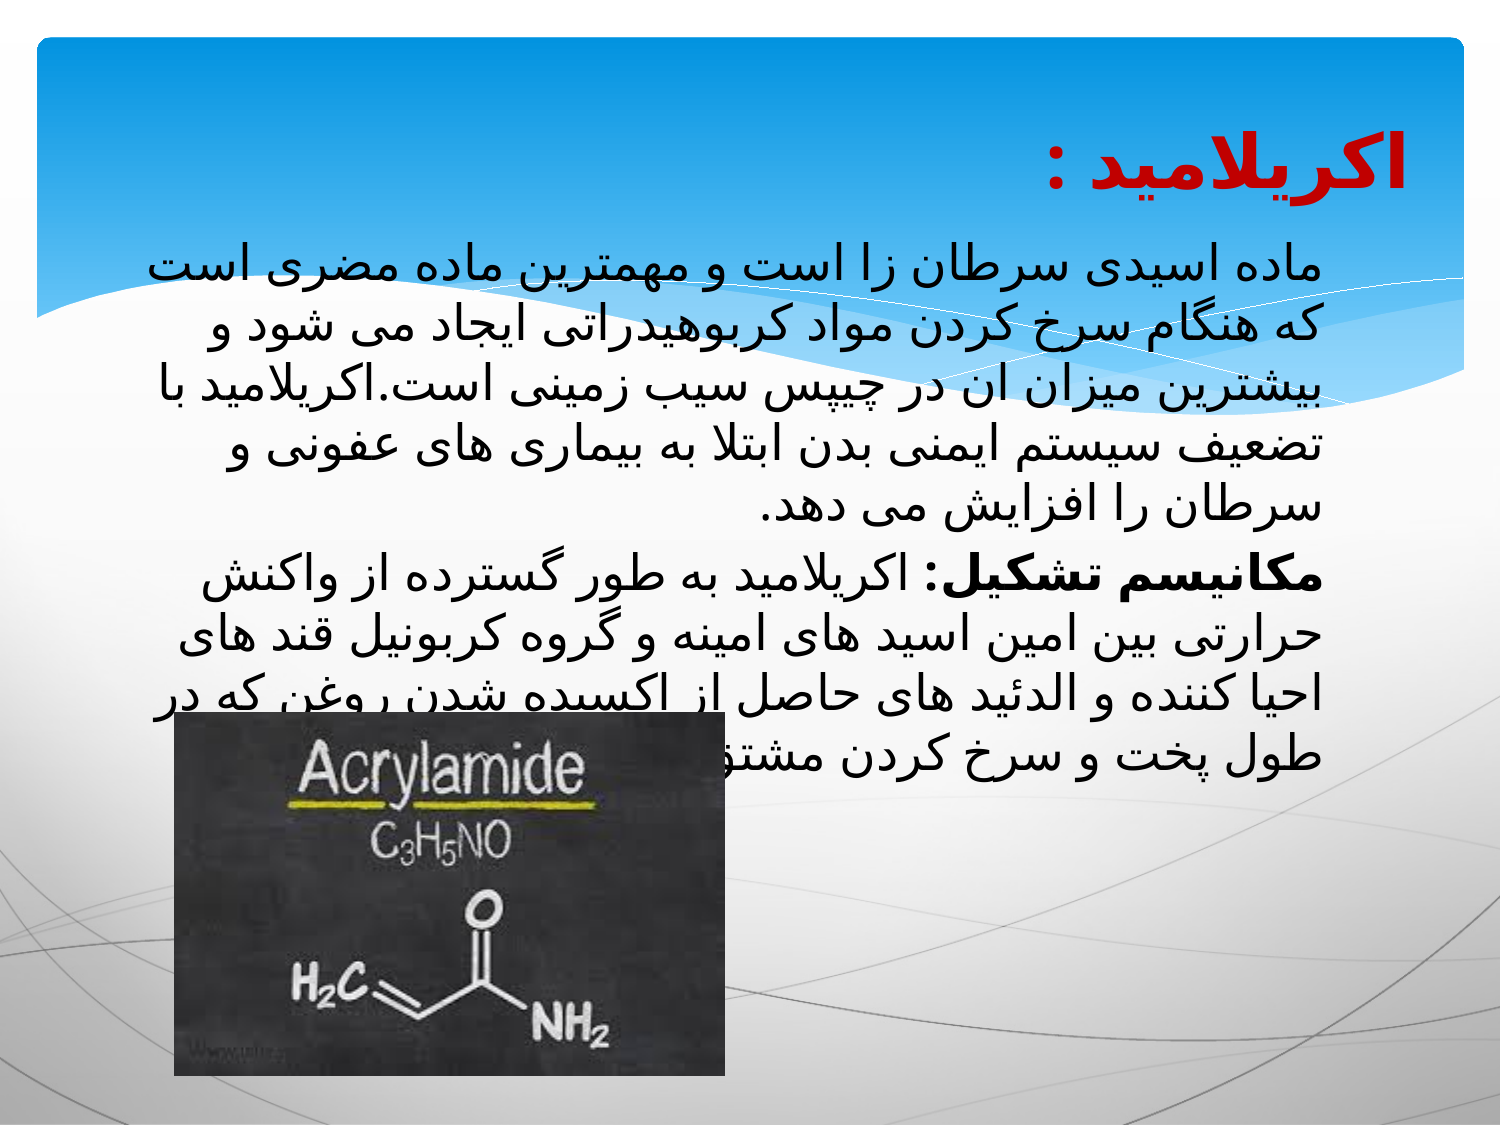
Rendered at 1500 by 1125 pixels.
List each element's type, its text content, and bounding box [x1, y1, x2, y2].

list ماده اسیدی سرطان زا است و مهمترین ماده مضری است که هنگام سرخ کردن مواد کربوهیدراتی ایجاد می شود و بیشترین میزان ان در چیپس سیب زمینی است.اکریلامید با تضعیف سیستم ایمنی بدن ابتلا به بیماری های عفونی و سرطان را افزایش می دهد. مکانیسم تشکیل: اکریلامید به طور گسترده از واکنش حرارتی بین امین اسید های امینه و گروه کربونیل قند های احیا کننده و الدئید های حاصل از اکسیده شدن روغن که در طول پخت و سرخ کردن مشتق می شود حاصل می گردد. [125, 261, 1341, 841]
title اکریلامید : [75, 55, 1425, 261]
picture [174, 712, 726, 1076]
